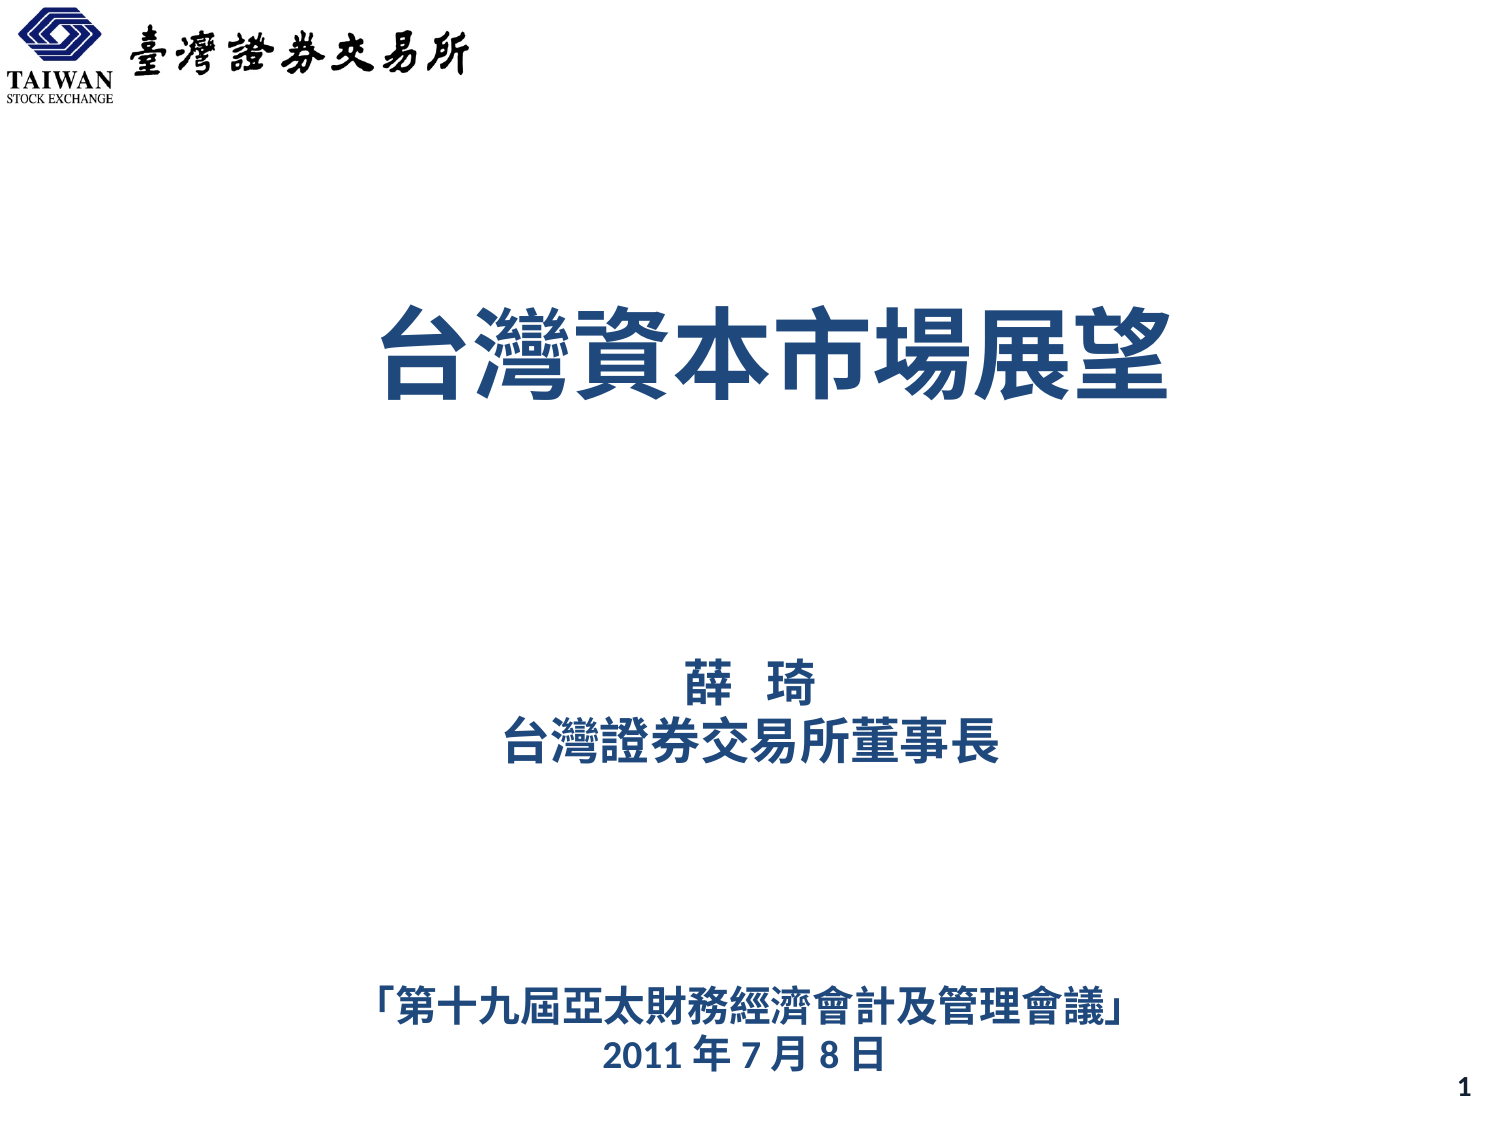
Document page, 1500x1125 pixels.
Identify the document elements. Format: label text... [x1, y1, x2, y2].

slide_number 1 [1136, 1054, 1487, 1115]
title 台灣資本市場展望 [116, 245, 1428, 458]
picture [0, 2, 475, 106]
subtitle 薛 琦 台灣證券交易所董事長 「第十九屆亞太財務經濟會計及管理會議」 2011年7月8日 [163, 585, 1337, 1102]
